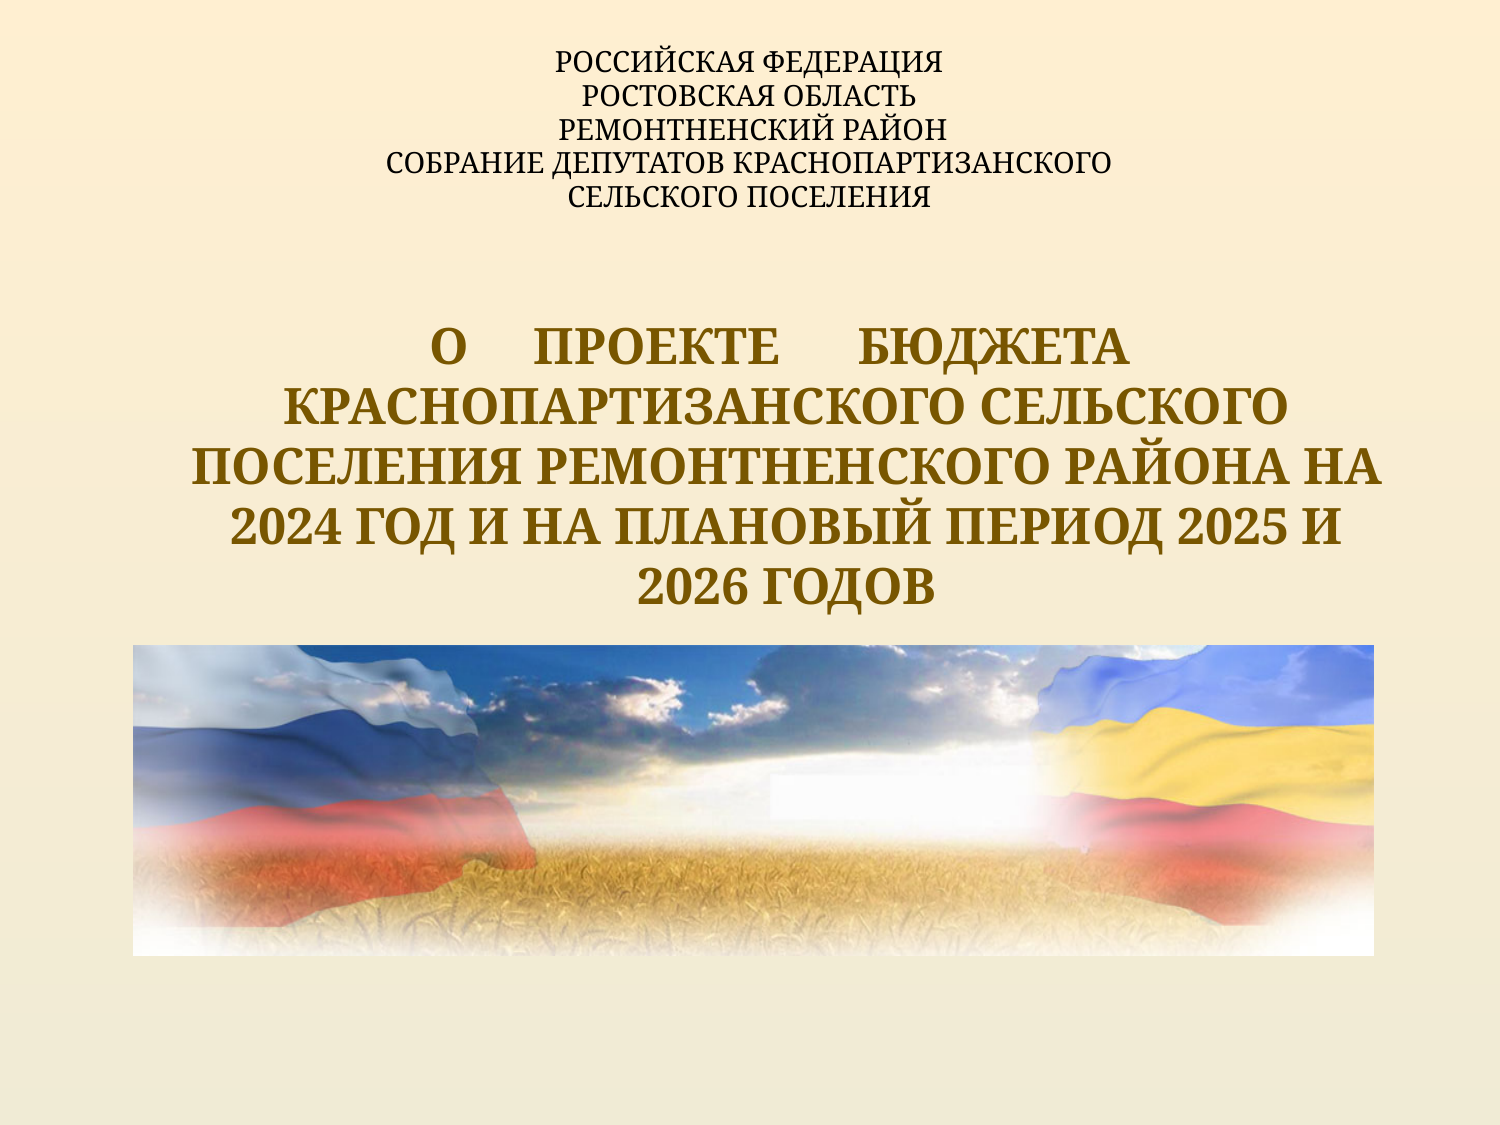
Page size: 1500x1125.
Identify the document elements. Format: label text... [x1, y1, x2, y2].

picture [0, 0, 1375, 956]
subtitle РОССИЙСКАЯ ФЕДЕРАЦИЯ РОСТОВСКАЯ ОБЛАСТЬ РЕМОНТНЕНСКИЙ РАЙОН СОБРАНИЕ ДЕПУТАТОВ КРАСНОПАРТИЗАНСКОГО СЕЛЬСКОГО ПОСЕЛЕНИЯ [1043, 42, 1317, 256]
title О проекте БЮДЖЕТа КРАСНОПАРТИЗАНСКОГО СЕЛЬСКОГО ПОСЕЛЕНИЯ РЕМОНТНЕНСКОГО РАЙОНА НА 2024 ГОД И НА ПЛАНОВЫЙ ПЕРИОД 2025 И 2026 ГОДОВ [1043, 314, 1404, 615]
